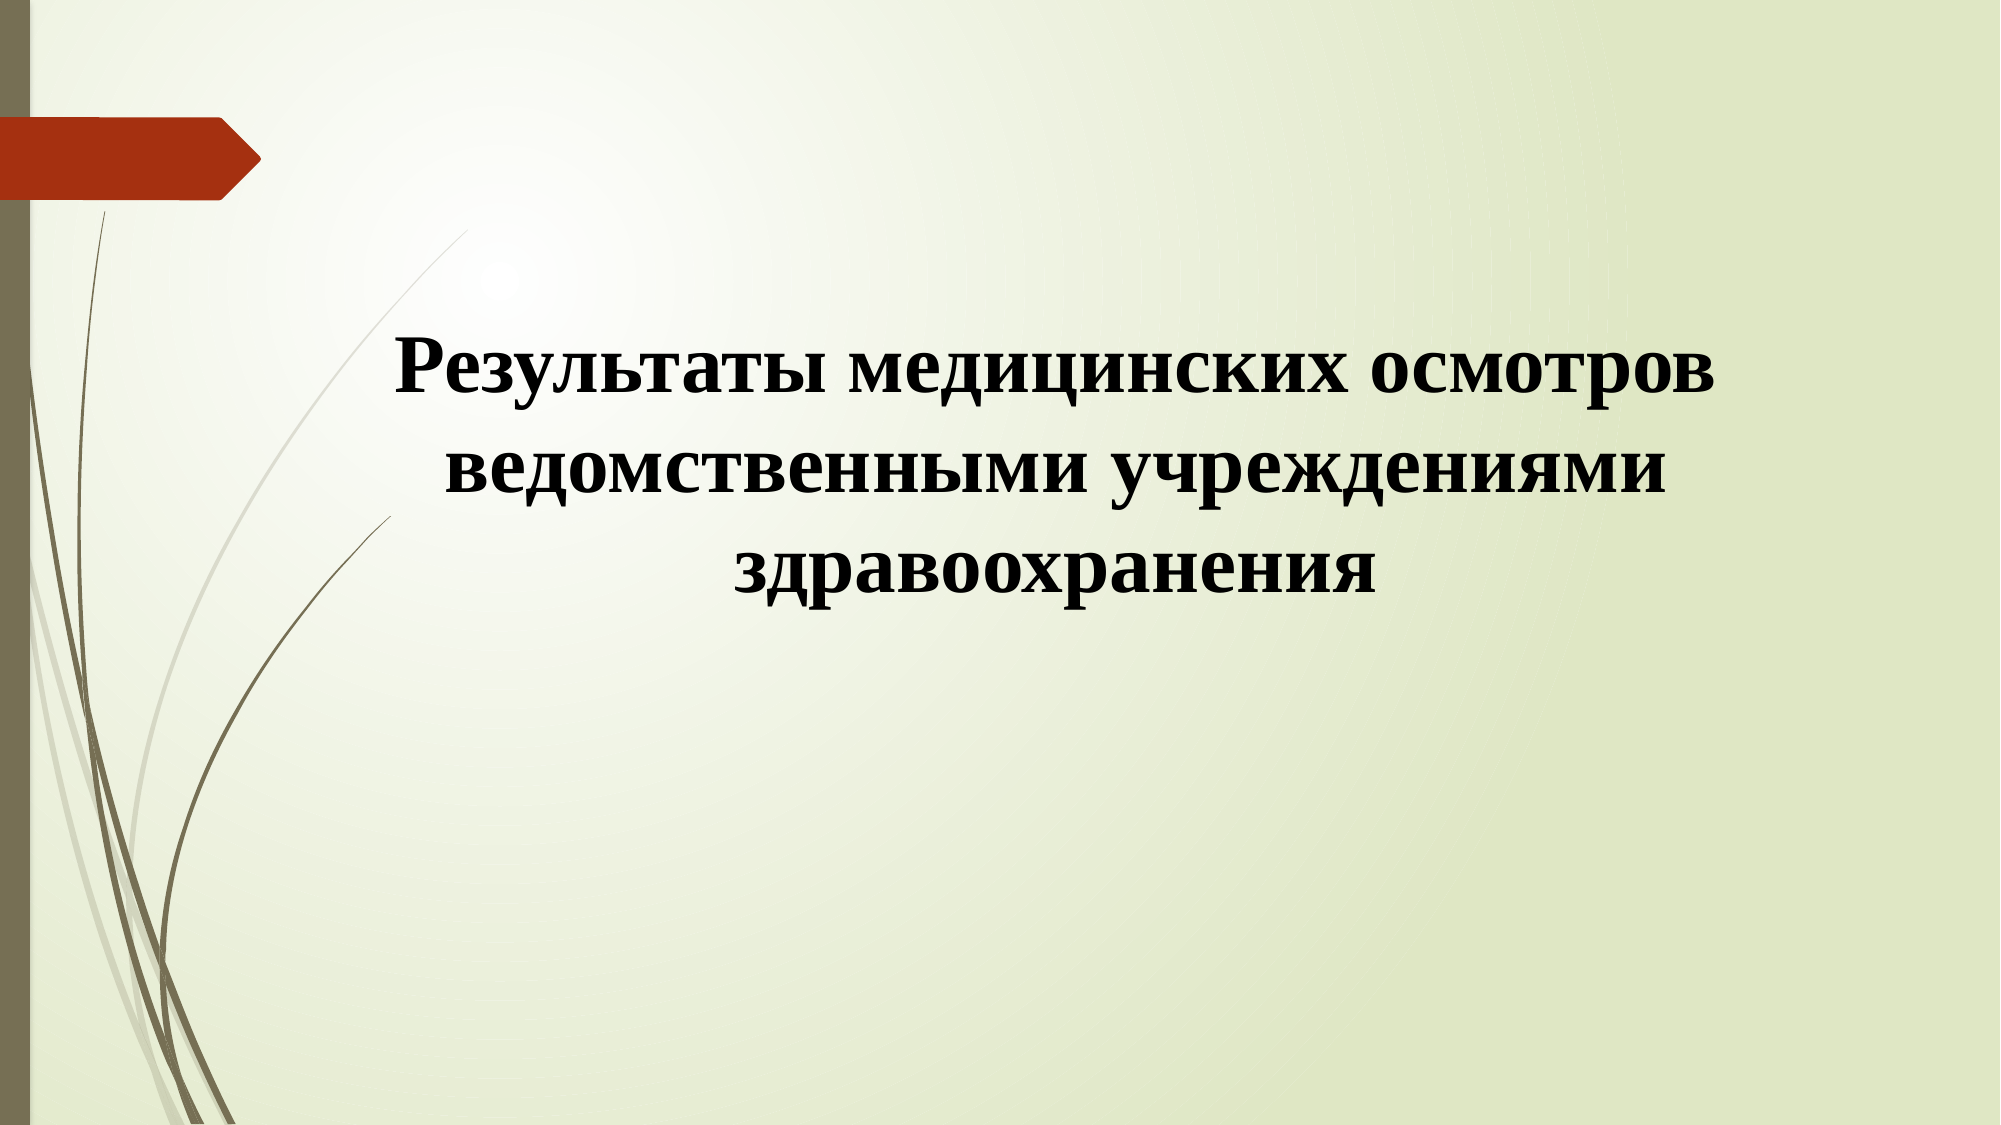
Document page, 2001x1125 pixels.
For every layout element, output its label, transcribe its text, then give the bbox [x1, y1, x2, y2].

text_box Результаты медицинских осмотров ведомственными учреждениями здравоохранения [326, 301, 1786, 617]
